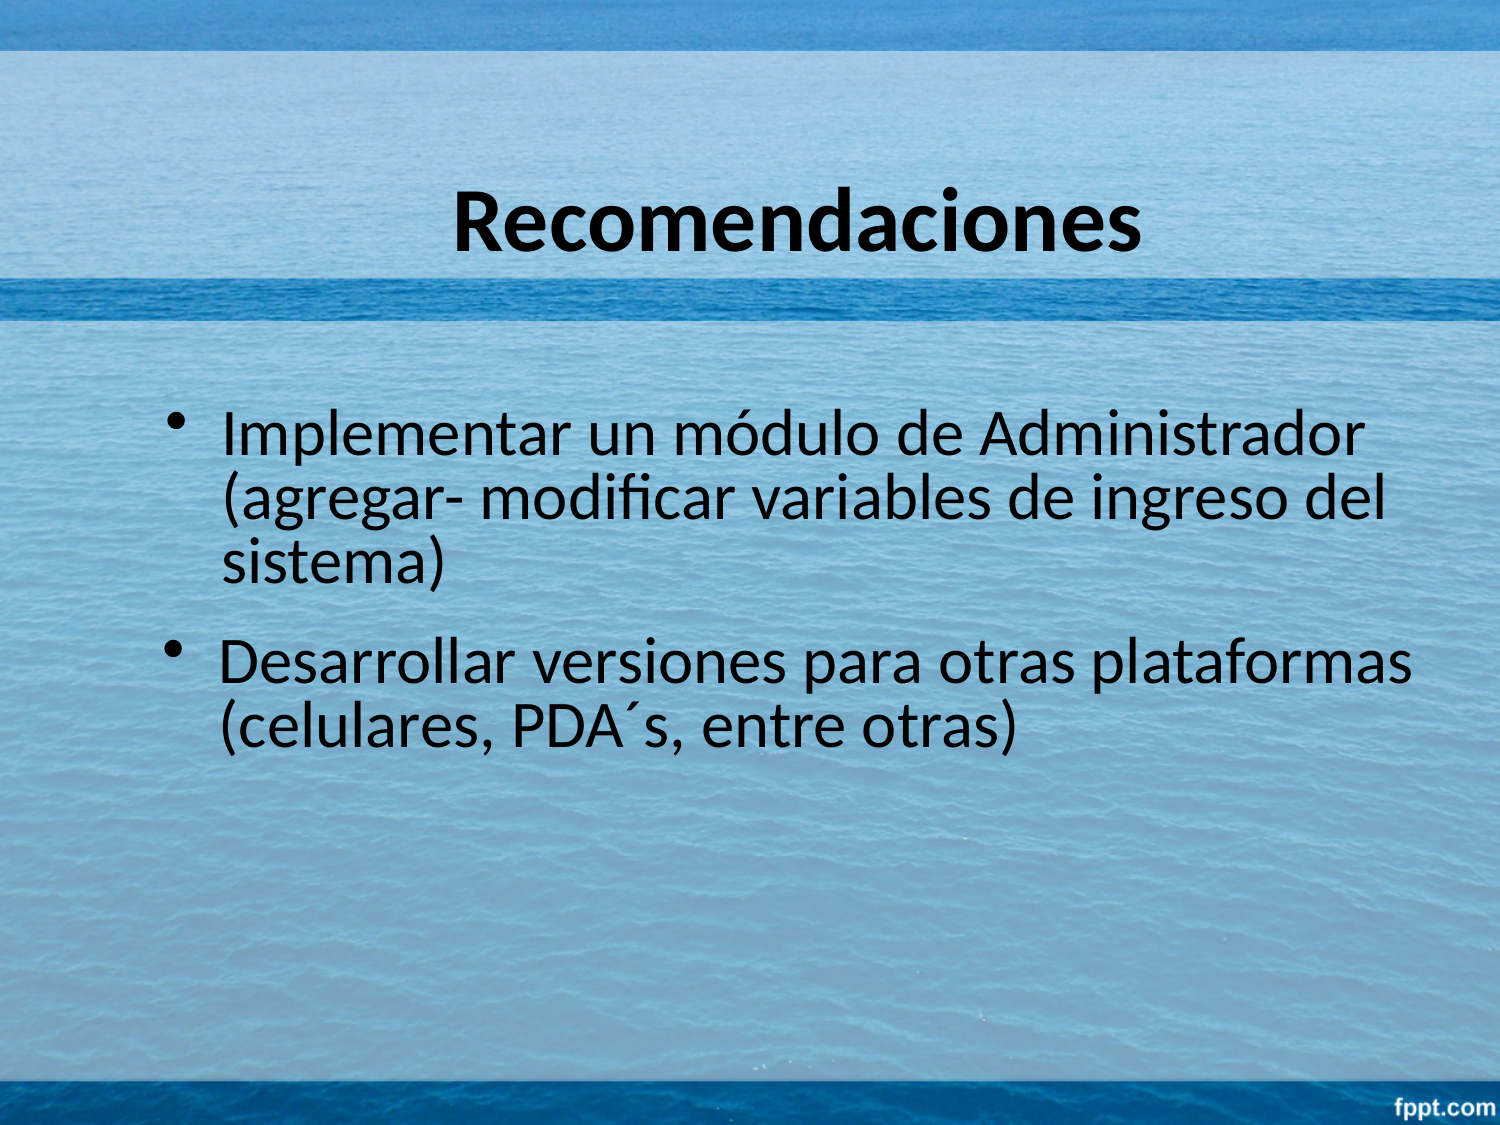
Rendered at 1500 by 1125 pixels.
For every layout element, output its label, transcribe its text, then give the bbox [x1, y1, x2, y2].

picture [0, 0, 1500, 1125]
text_box Recomendaciones [437, 152, 1159, 277]
list Implementar un módulo de Administrador (agregar- modificar variables de ingreso del sistema) [149, 396, 1500, 610]
text_box Desarrollar versiones para otras plataformas (celulares, PDA´s, entre otras) [147, 625, 1459, 823]
